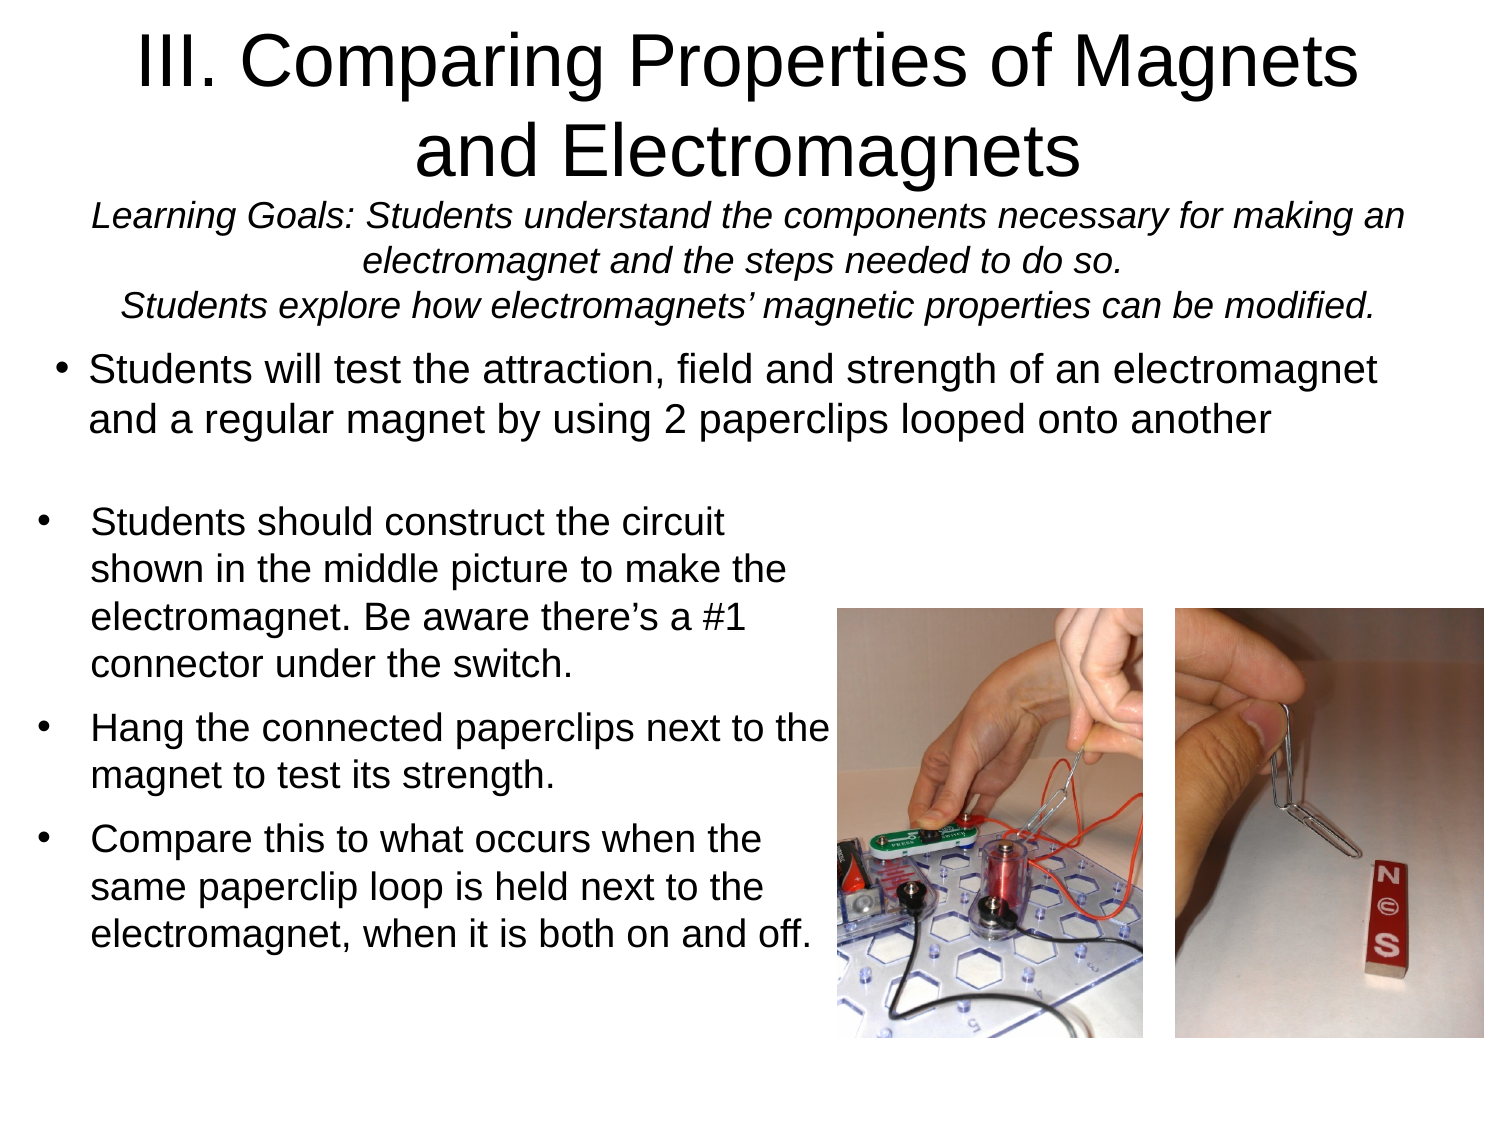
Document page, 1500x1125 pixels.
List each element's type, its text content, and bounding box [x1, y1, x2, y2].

text_box Students will test the attraction, field and strength of an electromagnet and a regular magnet by using 2 paperclips looped onto another [47, 334, 1453, 450]
picture [1174, 608, 1484, 1038]
title III. Comparing Properties of Magnets and Electromagnets Learning Goals: Students understand the components necessary for making an electromagnet and the steps needed to do so. Students explore how electromagnets’ magnetic properties can be modified. [75, 0, 1423, 334]
picture [837, 608, 1144, 1038]
list Students should construct the circuit shown in the middle picture to make the electromagnet. Be aware there’s a #1 connector under the switch. Hang the connected paperclips next to the magnet to test its strength. Compare this to what occurs when the same paperclip loop is held next to the electromagnet, when it is both on and off. [37, 495, 838, 1038]
